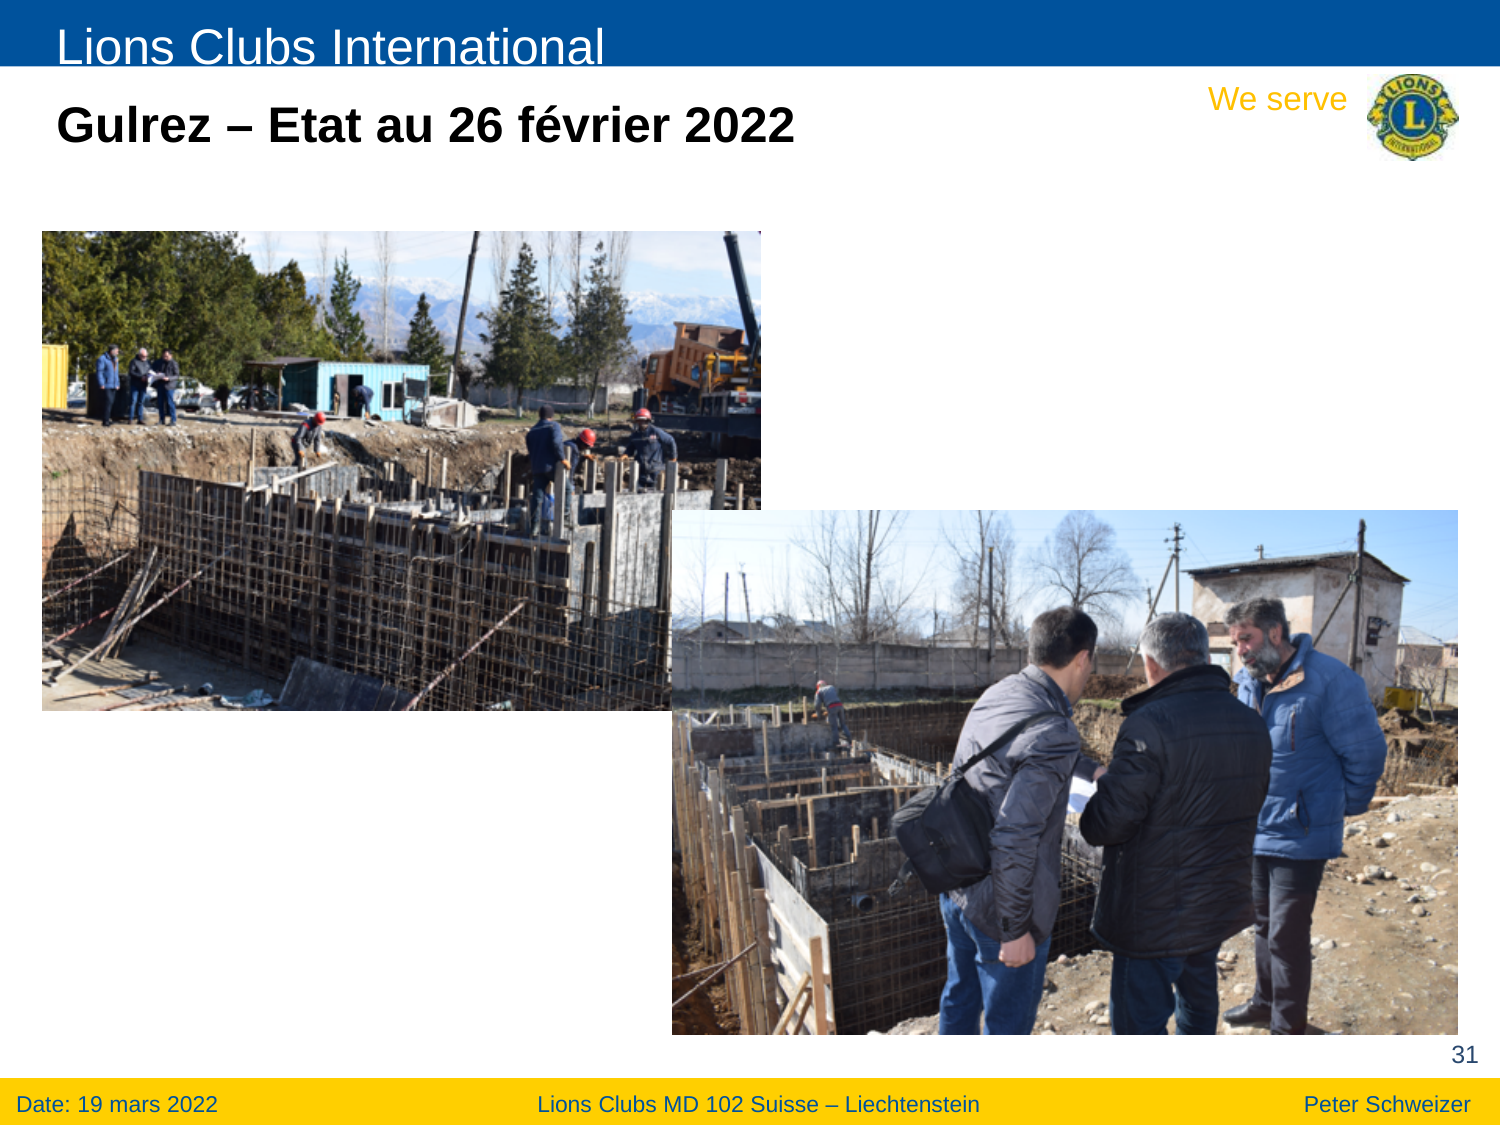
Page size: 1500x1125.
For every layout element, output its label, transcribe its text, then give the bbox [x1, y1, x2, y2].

picture [1367, 74, 1459, 161]
slide_number 31 [1328, 1035, 1495, 1073]
title Gulrez – Etat au 26 février 2022 [41, 92, 1169, 153]
picture [672, 510, 1458, 1036]
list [42, 231, 761, 712]
